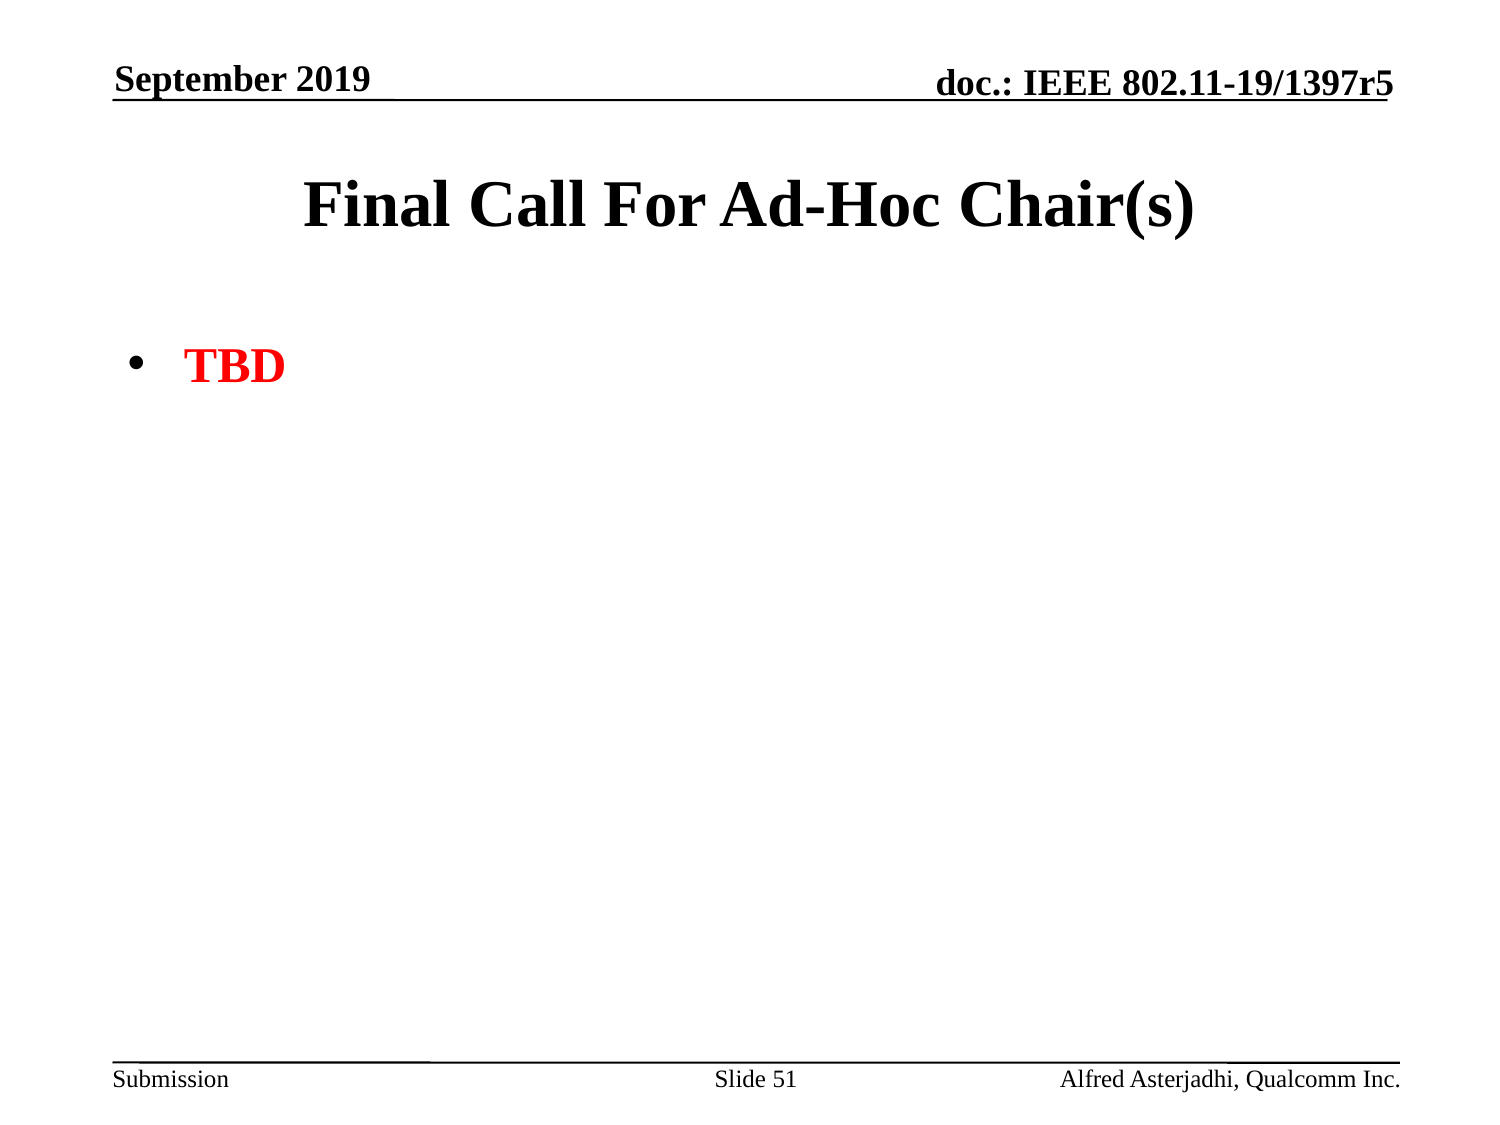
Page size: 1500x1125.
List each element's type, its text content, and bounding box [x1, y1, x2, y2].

list TBD [112, 324, 1388, 1000]
footer Alfred Asterjadhi, Qualcomm Inc. [878, 1061, 1402, 1093]
slide_number Slide 51 [712, 1061, 800, 1123]
title Final Call For Ad-Hoc Chair(s) [112, 112, 1388, 288]
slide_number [114, 54, 423, 100]
